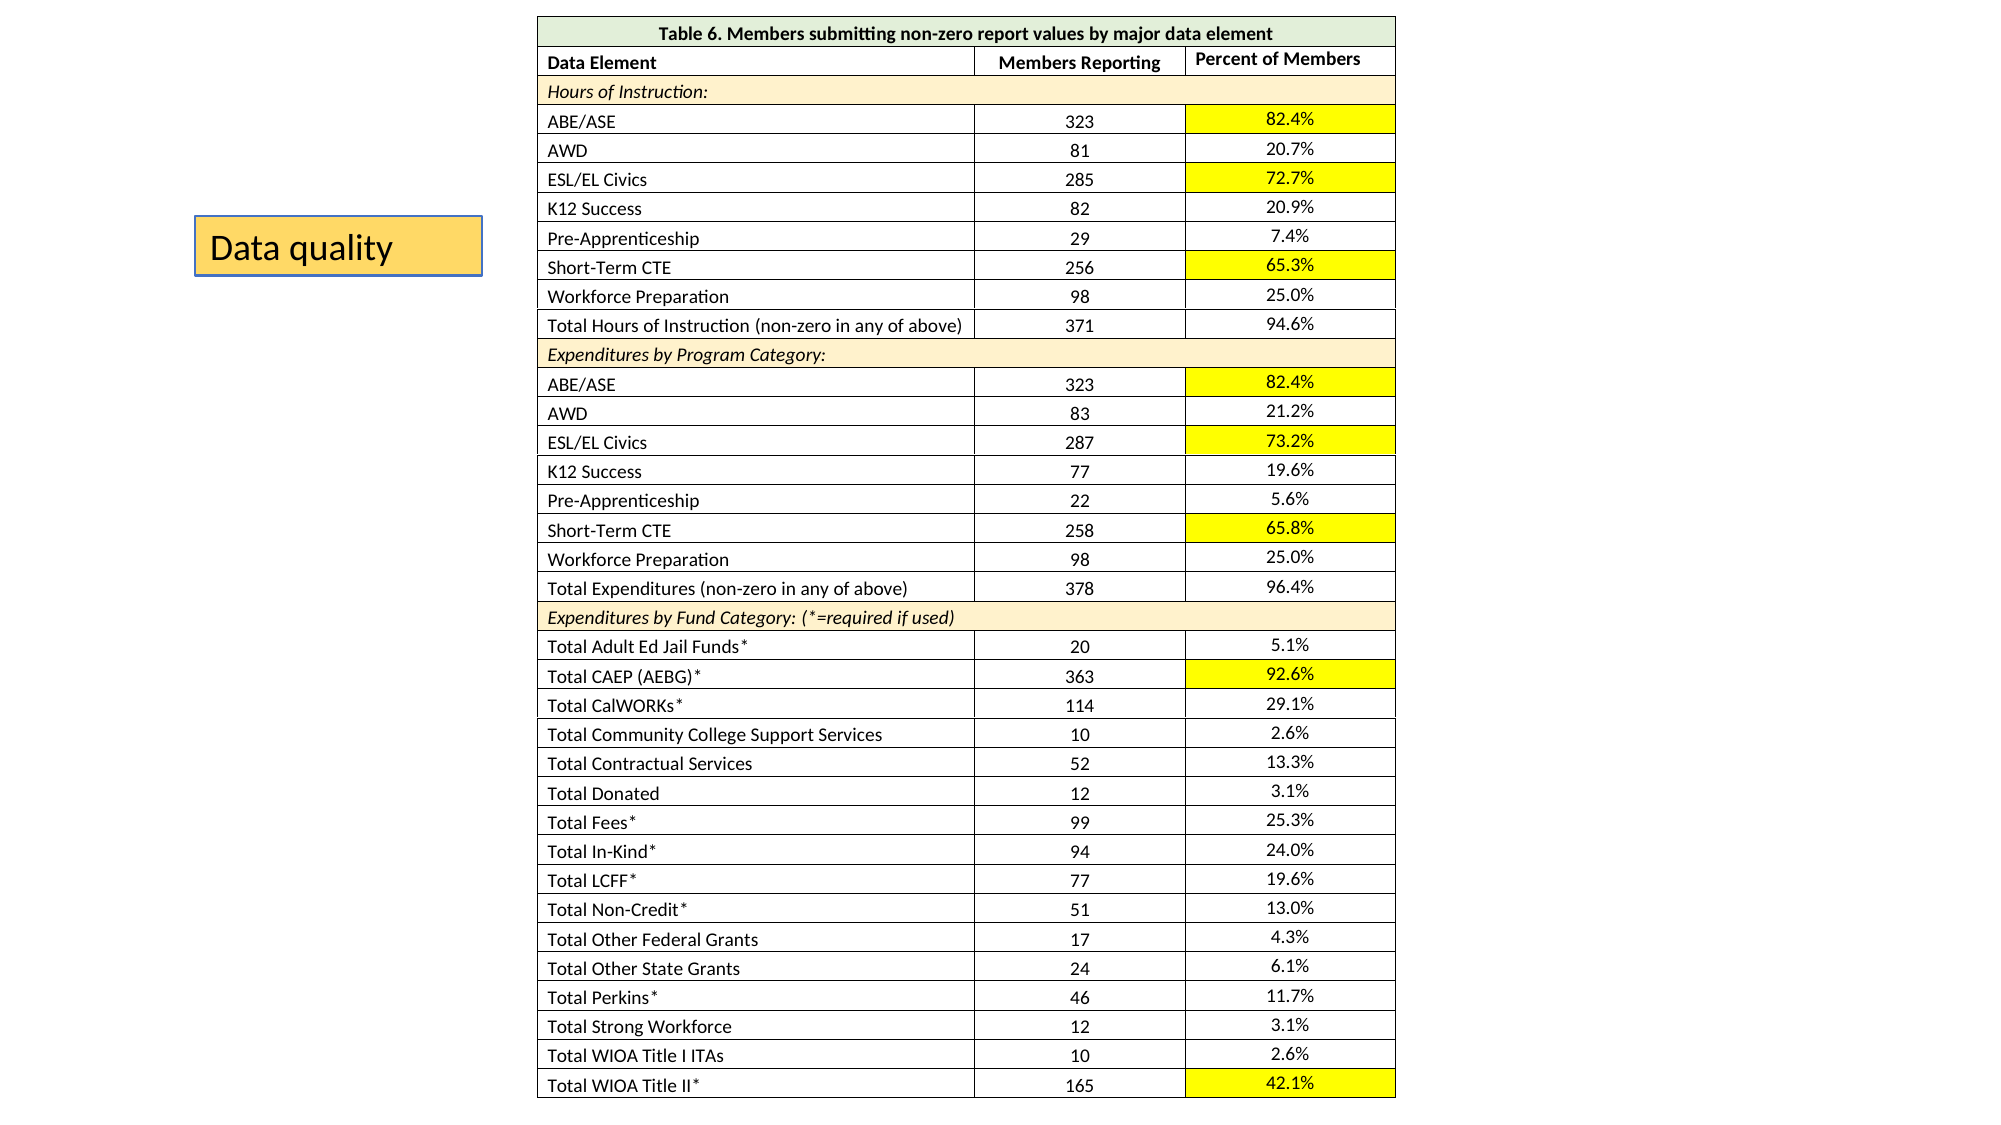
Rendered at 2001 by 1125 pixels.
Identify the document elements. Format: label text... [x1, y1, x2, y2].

picture [536, 16, 1450, 1125]
text_box Data quality [195, 215, 482, 276]
